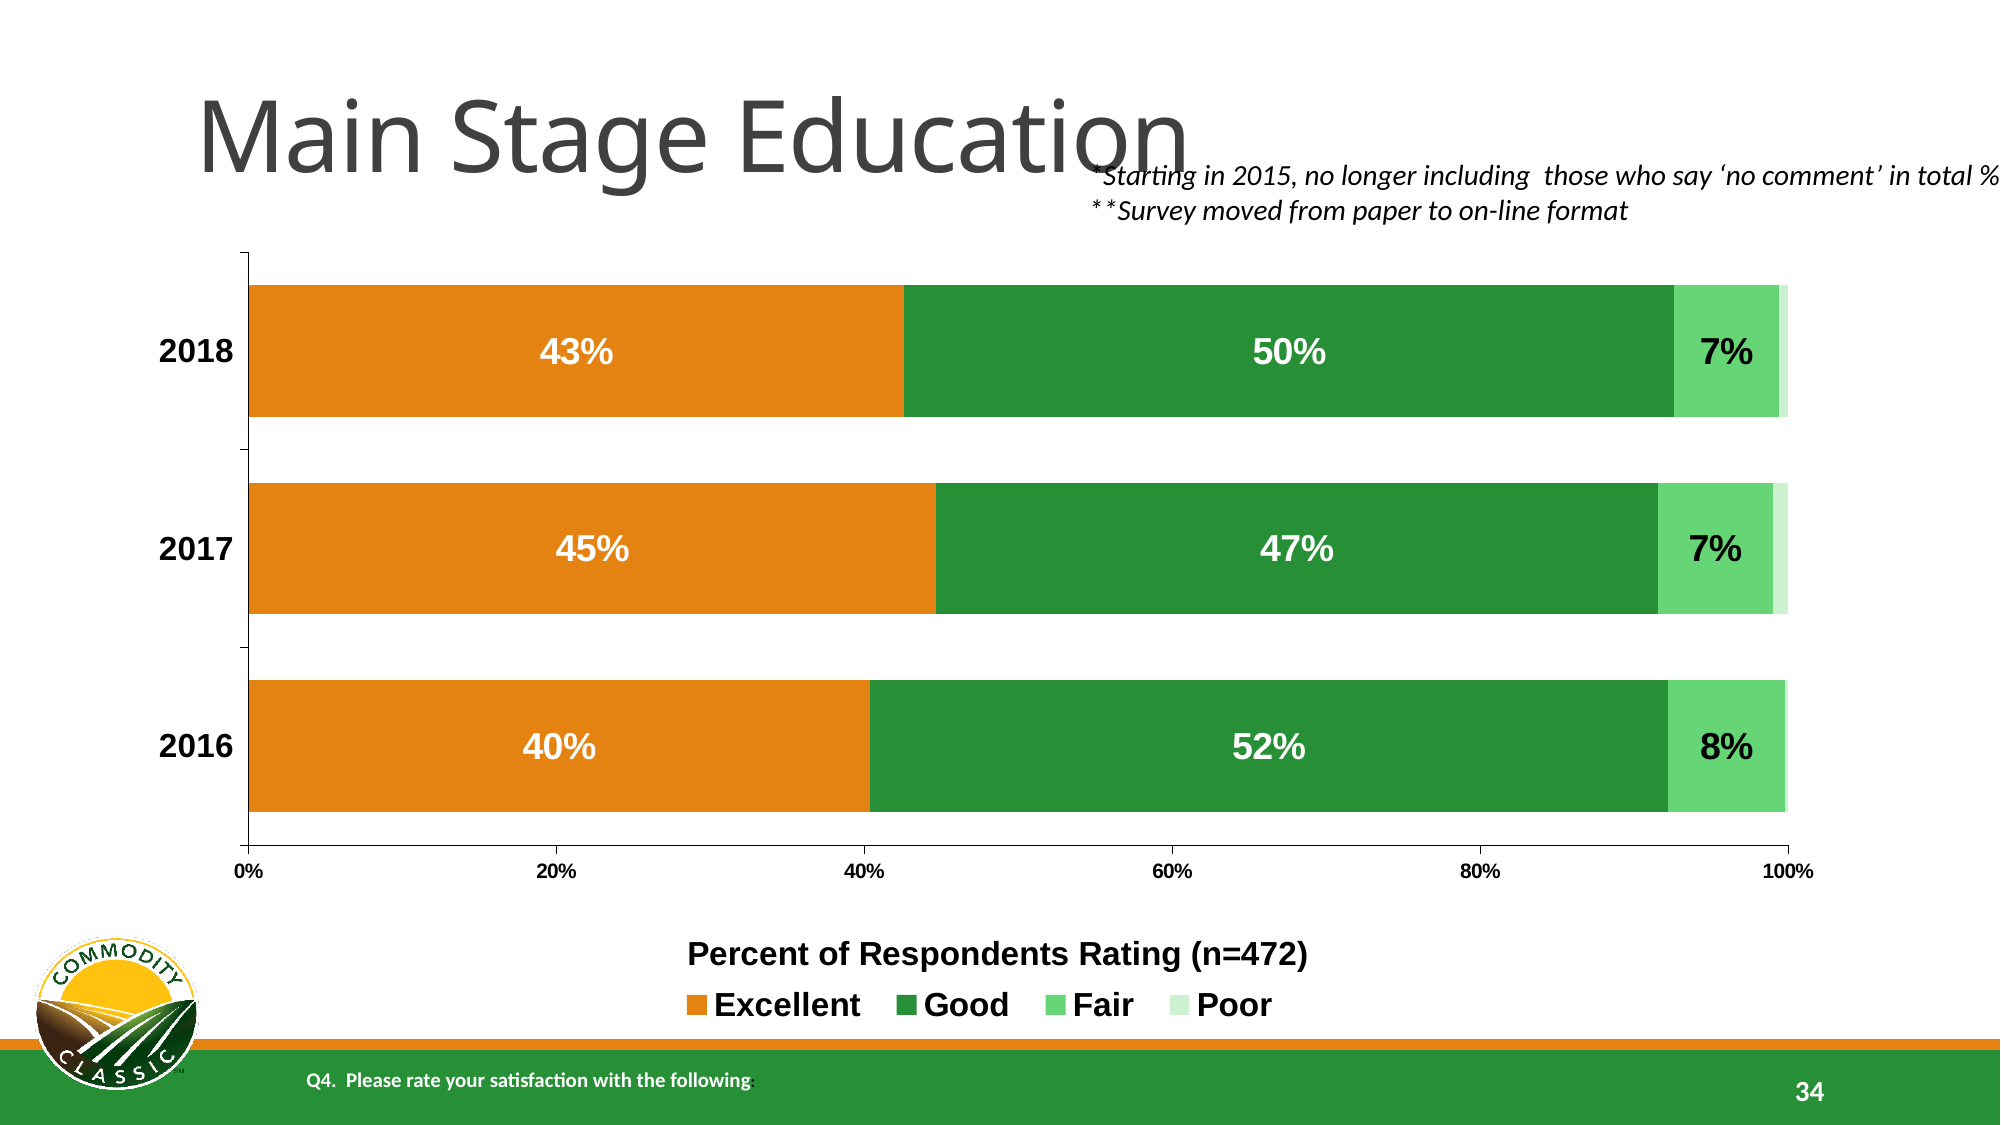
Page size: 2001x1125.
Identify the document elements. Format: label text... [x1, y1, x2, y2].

title Main Stage Education [180, 47, 1830, 200]
slide_number 34 [1624, 1059, 1840, 1120]
text_box Q4. Please rate your satisfaction with the following: [291, 1059, 771, 1100]
picture [33, 1041, 199, 1090]
text_box *Starting in 2015, no longer including those who say ‘no comment’ in total % **Survey moved from paper to on-line format [1073, 148, 2000, 269]
chart [0, 249, 1831, 1041]
